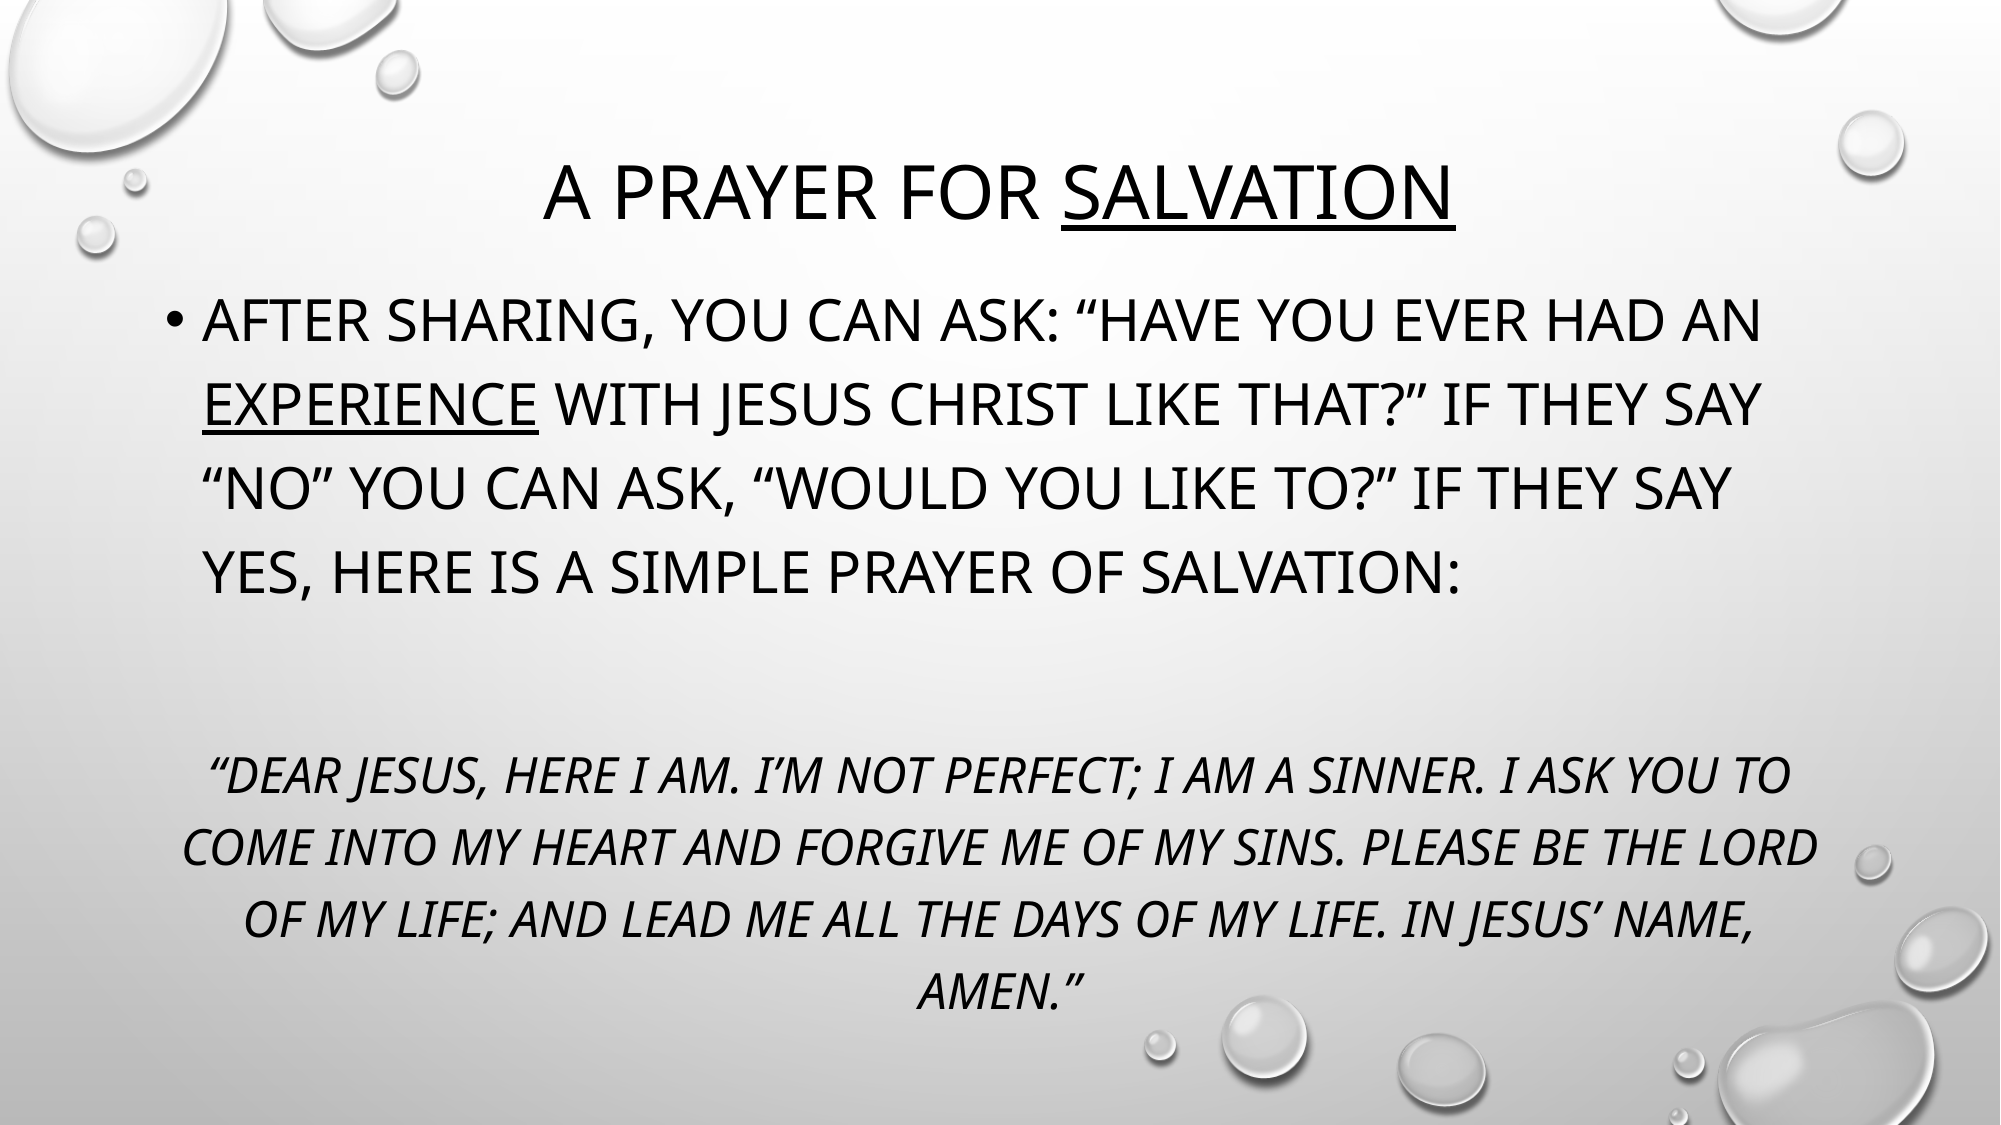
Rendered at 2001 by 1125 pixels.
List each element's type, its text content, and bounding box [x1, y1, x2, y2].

title A prayer for salvation [149, 101, 1851, 290]
picture [0, 0, 2000, 1125]
list After sharing, you can ask: “Have you ever had an experience with jesus christ like that?” If they say “no” you can ask, “Would you like to?” If they say yes, here is a simple prayer of salvation: “Dear Jesus, here I am. I’m not perfect; I am a sinner. I ask you to come into my heart and forgive me of my sins. Please be the Lord of my life; and lead me all the days of my life. In Jesus’ name, Amen.” [149, 262, 1850, 950]
